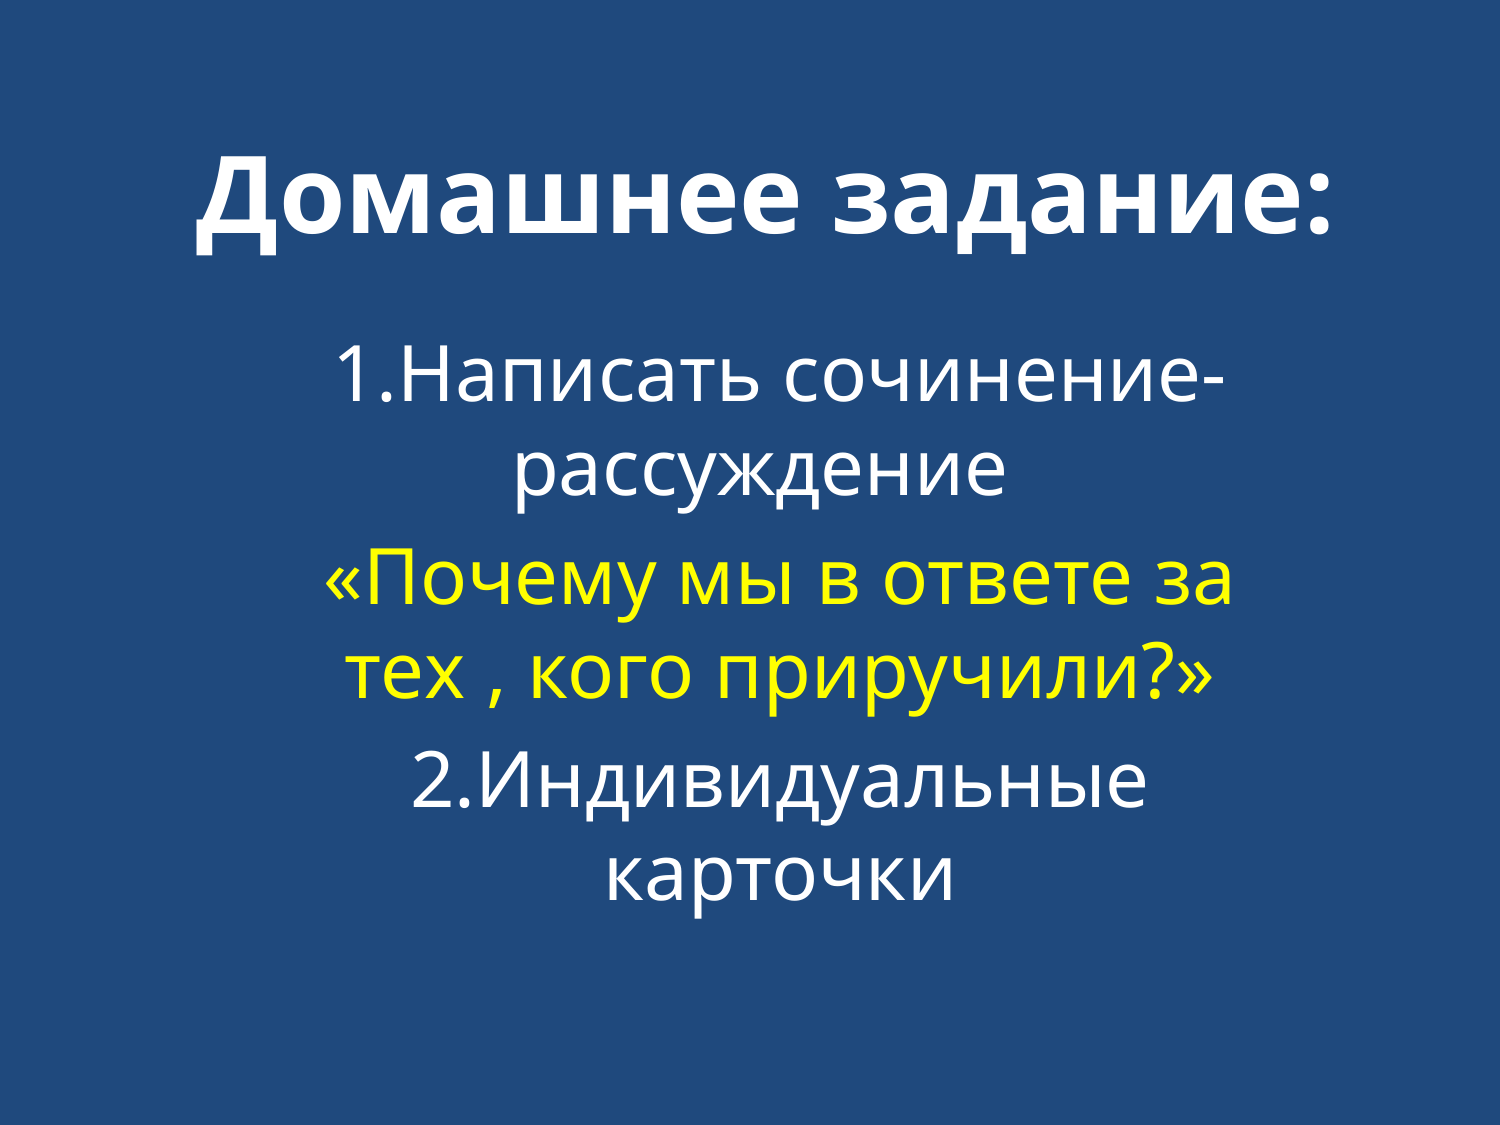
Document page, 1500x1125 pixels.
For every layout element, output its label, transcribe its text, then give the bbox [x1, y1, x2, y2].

subtitle 1.Написать сочинение- рассуждение «Почему мы в ответе за тех , кого приручили?» 2.Индивидуальные карточки [225, 316, 1336, 925]
title Домашнее задание: [128, 70, 1404, 312]
